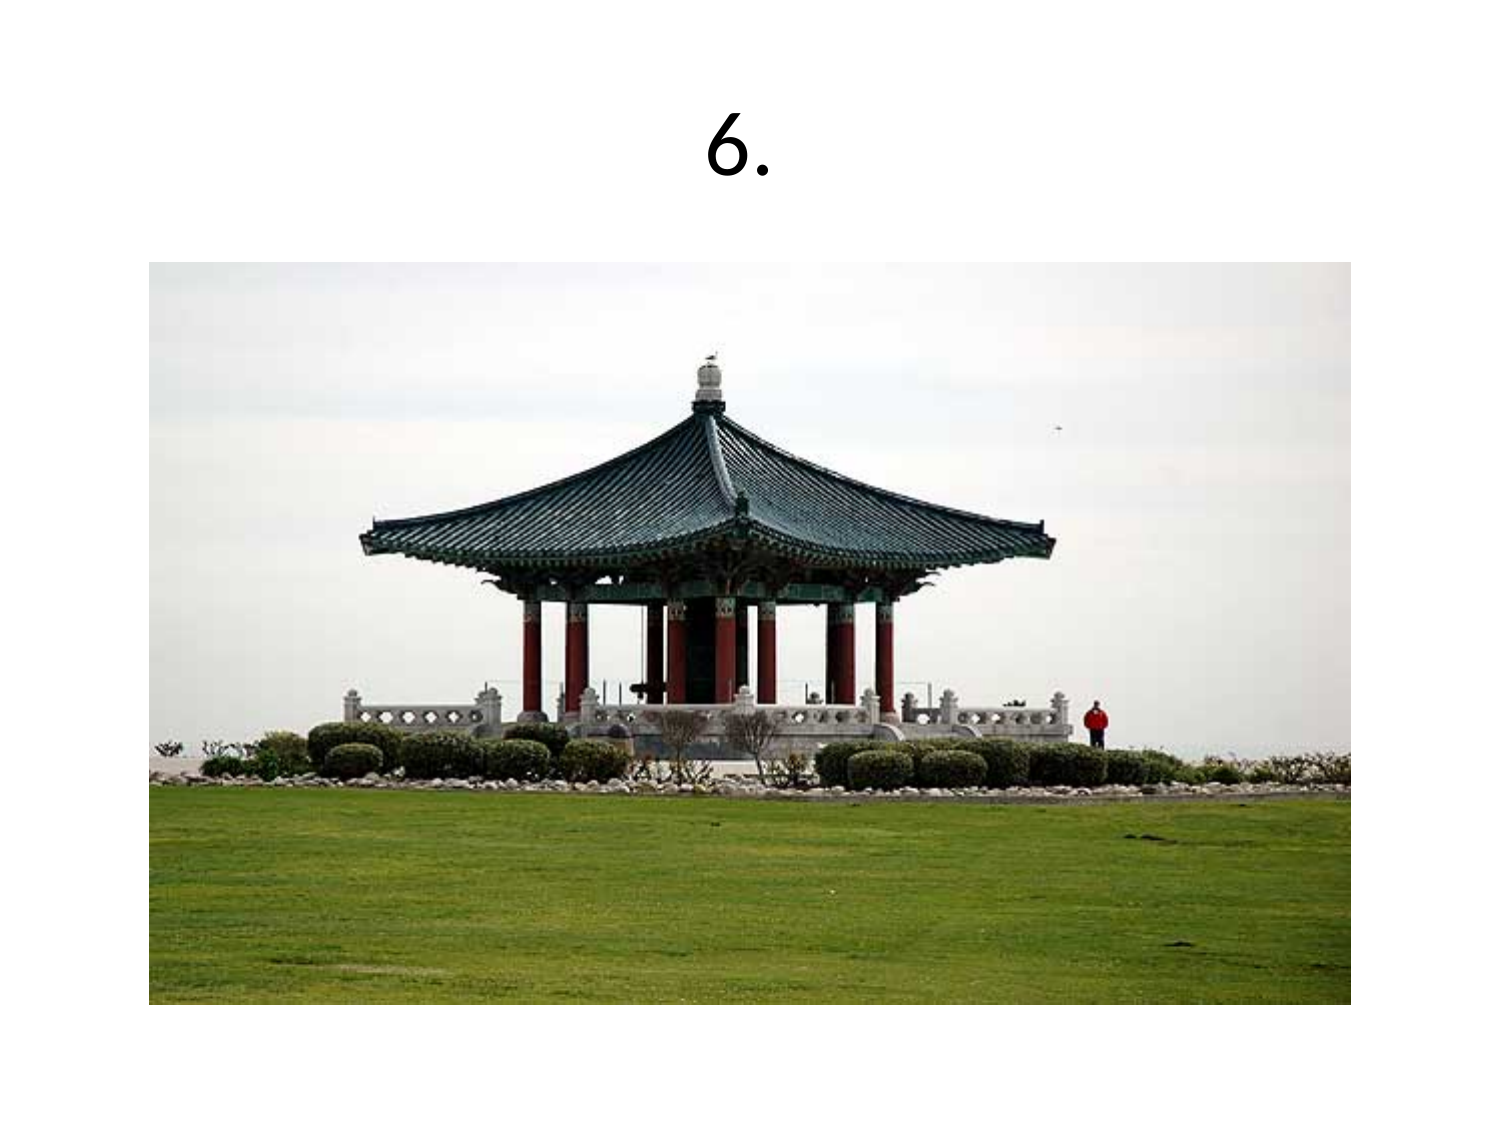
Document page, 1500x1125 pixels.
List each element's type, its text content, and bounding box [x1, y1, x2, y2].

title 6. [75, 45, 1425, 233]
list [149, 262, 1351, 1006]
